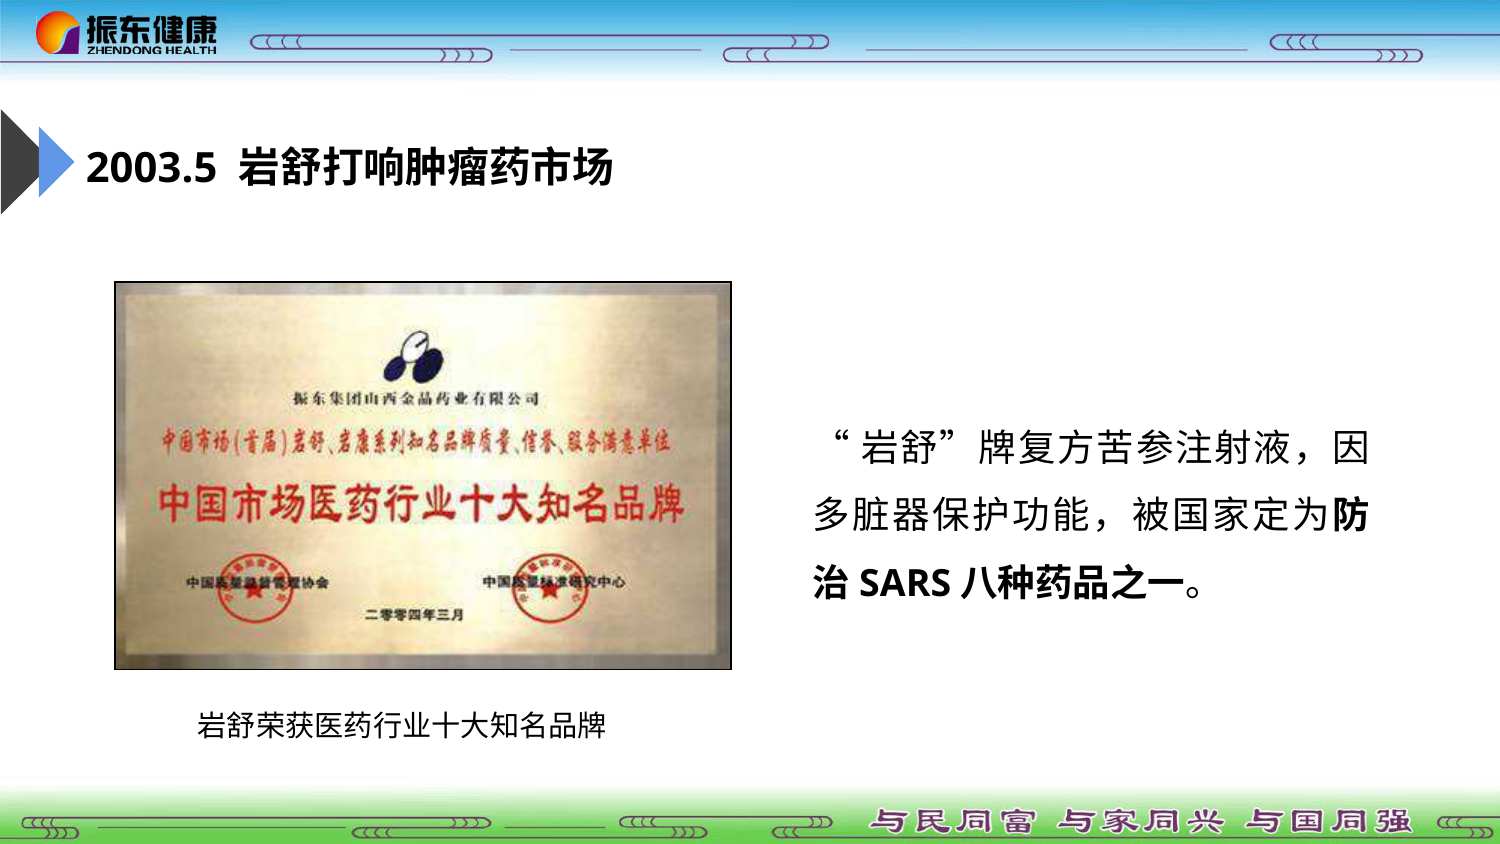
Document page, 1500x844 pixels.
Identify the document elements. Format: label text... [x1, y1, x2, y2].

text_box 2003.5 岩舒打响肿瘤药市场 [85, 133, 674, 191]
text_box 岩舒荣获医药行业十大知名品牌 [182, 694, 700, 750]
picture [0, 0, 1500, 844]
text_box “岩舒”牌复方苦参注射液，因多脏器保护功能，被国家定为防治SARS八种药品之一。 [767, 235, 1428, 670]
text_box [0, 109, 75, 215]
